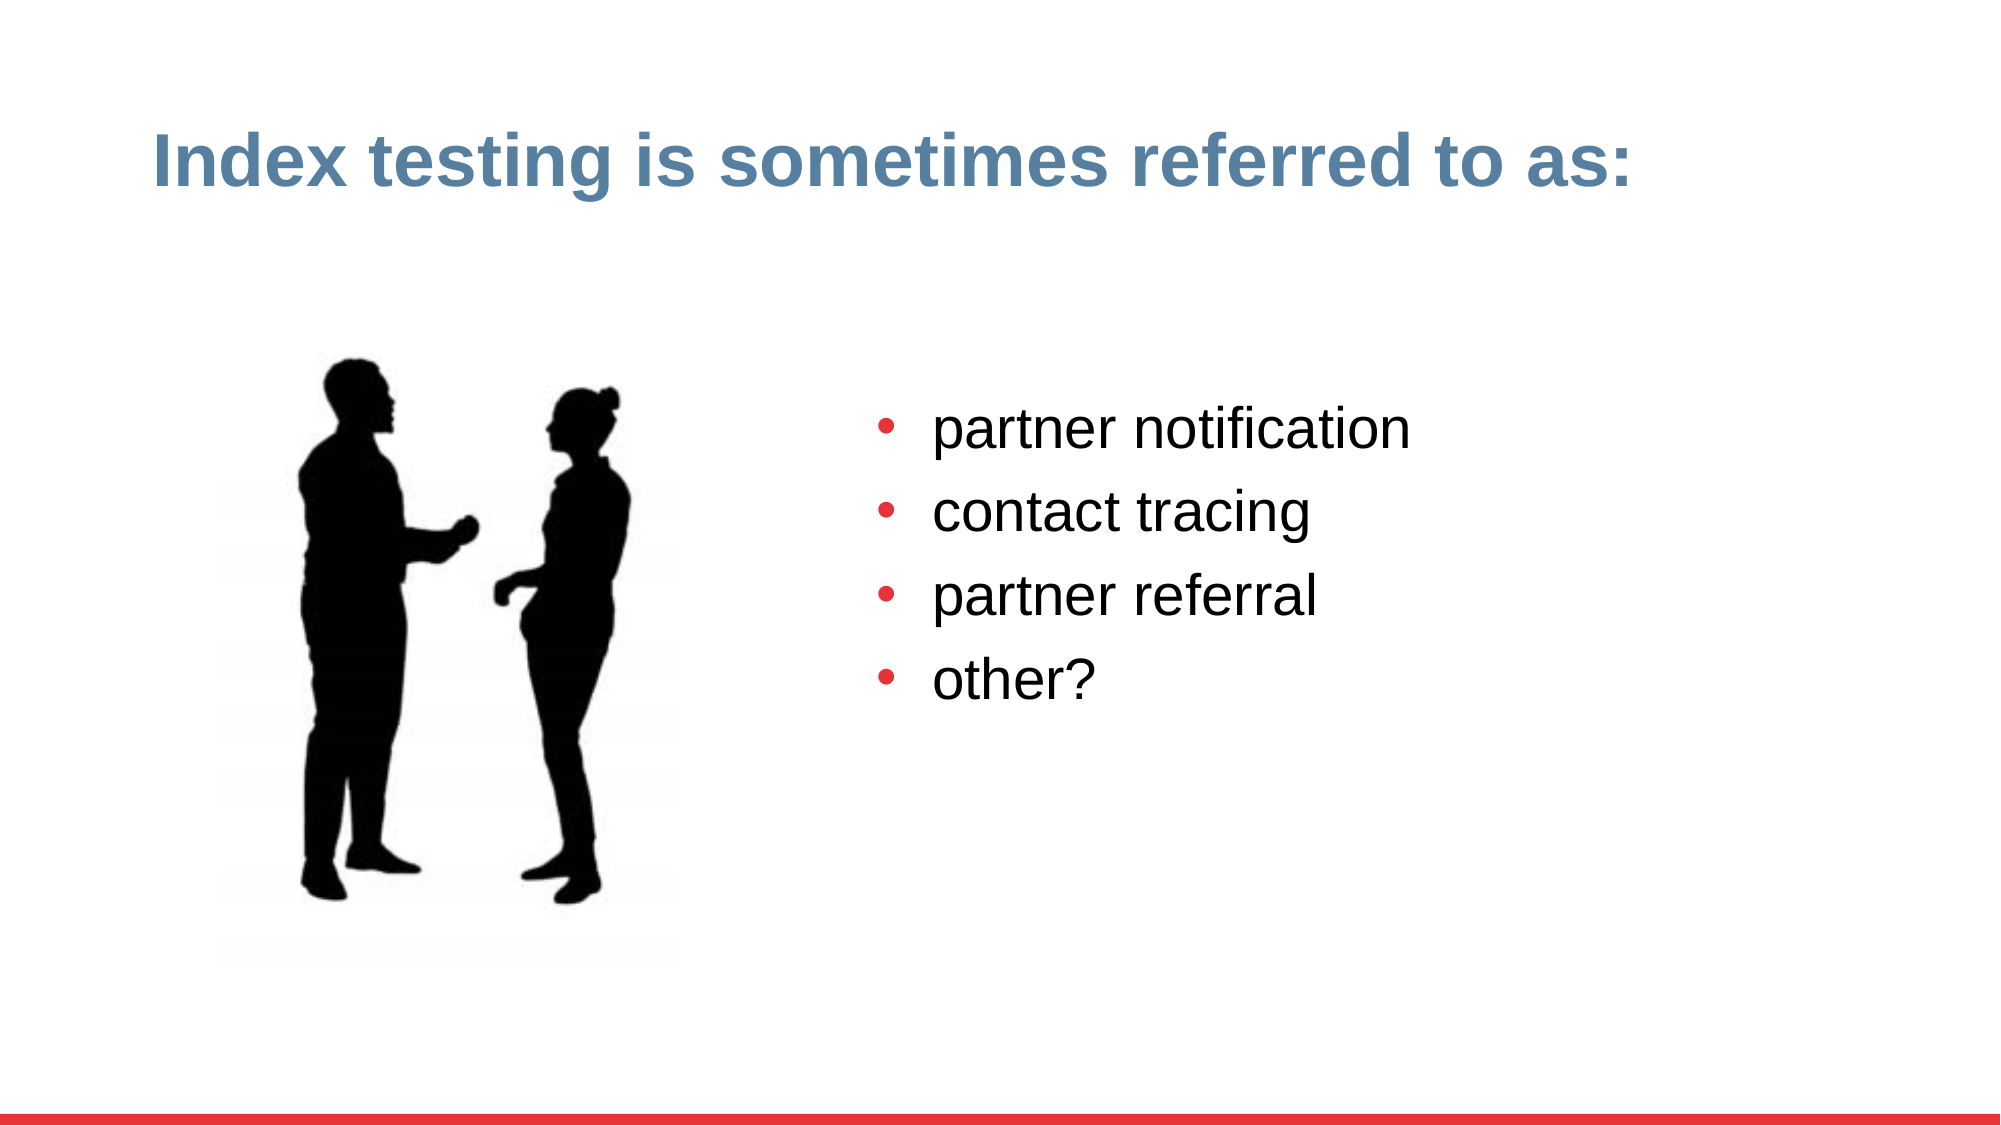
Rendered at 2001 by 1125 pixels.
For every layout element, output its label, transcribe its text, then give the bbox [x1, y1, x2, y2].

title Index testing is sometimes referred to as: [137, 96, 1863, 228]
text_box [0, 1113, 2000, 1125]
list partner notification contact tracing partner referral other? [861, 390, 1678, 988]
picture [217, 289, 678, 981]
